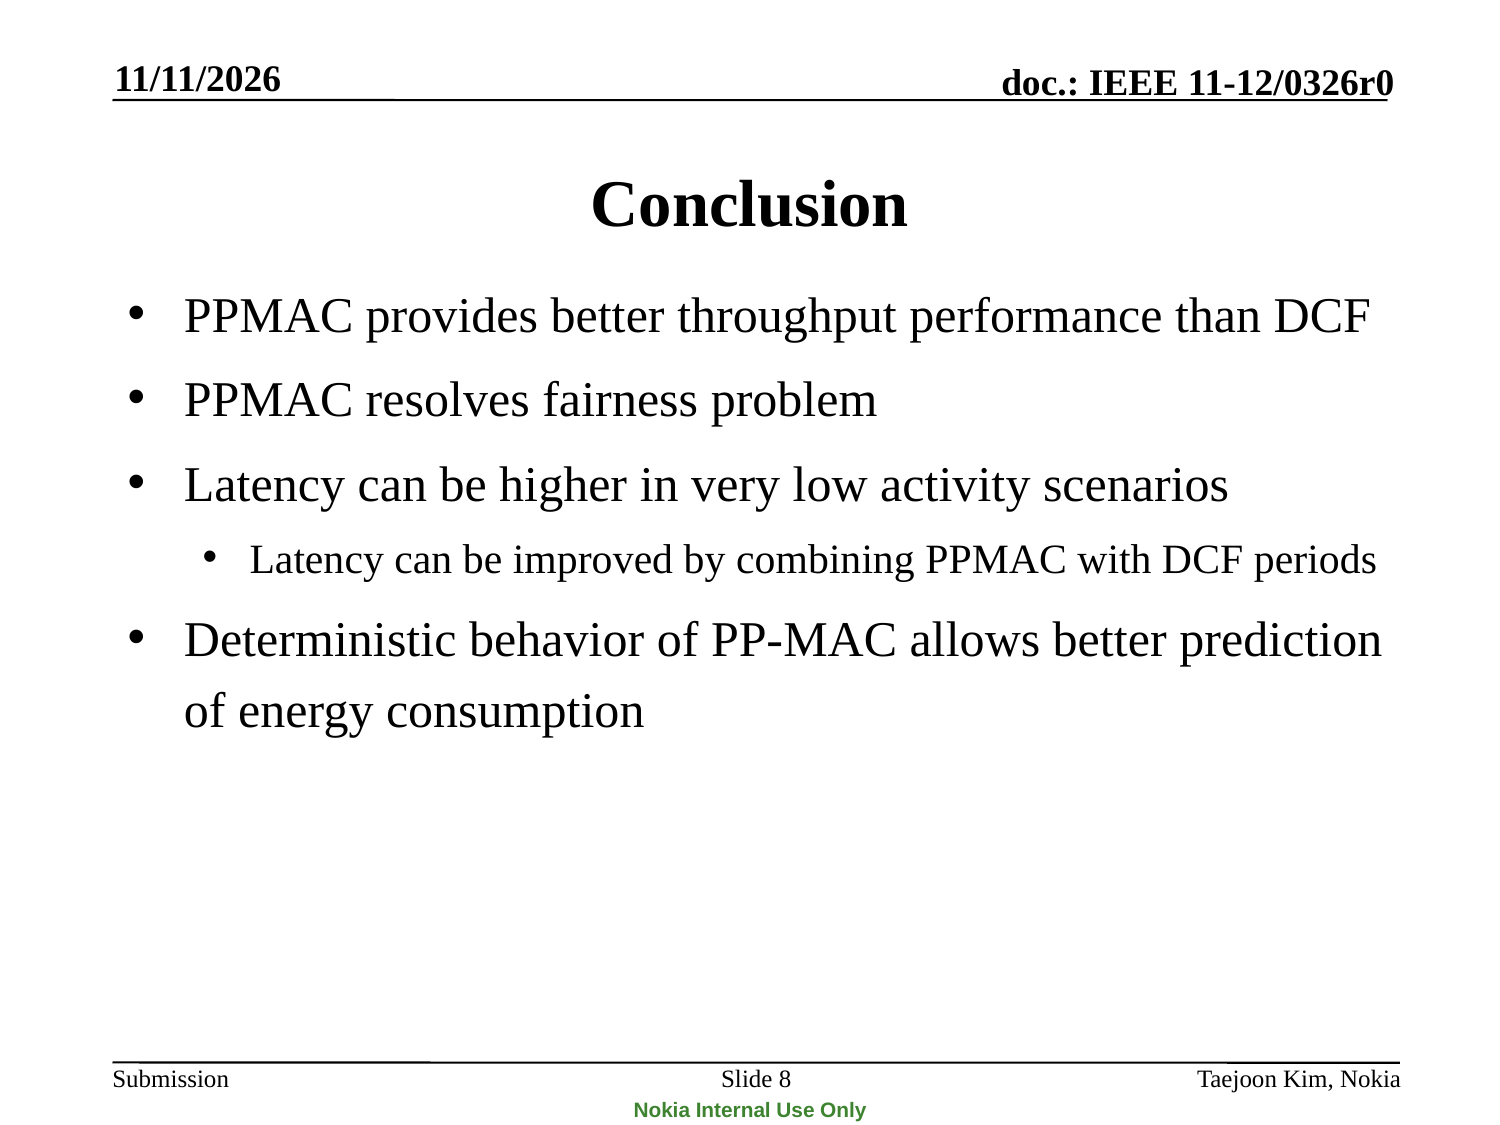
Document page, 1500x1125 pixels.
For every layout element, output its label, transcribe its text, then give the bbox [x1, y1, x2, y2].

footer Taejoon Kim, Nokia [878, 1061, 1402, 1093]
list PPMAC provides better throughput performance than DCF PPMAC resolves fairness problem Latency can be higher in very low activity scenarios Latency can be improved by combining PPMAC with DCF periods Deterministic behavior of PP-MAC allows better prediction of energy consumption [112, 262, 1438, 1000]
title Conclusion [112, 112, 1388, 262]
slide_number Slide 8 [712, 1061, 800, 1123]
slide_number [114, 54, 423, 100]
